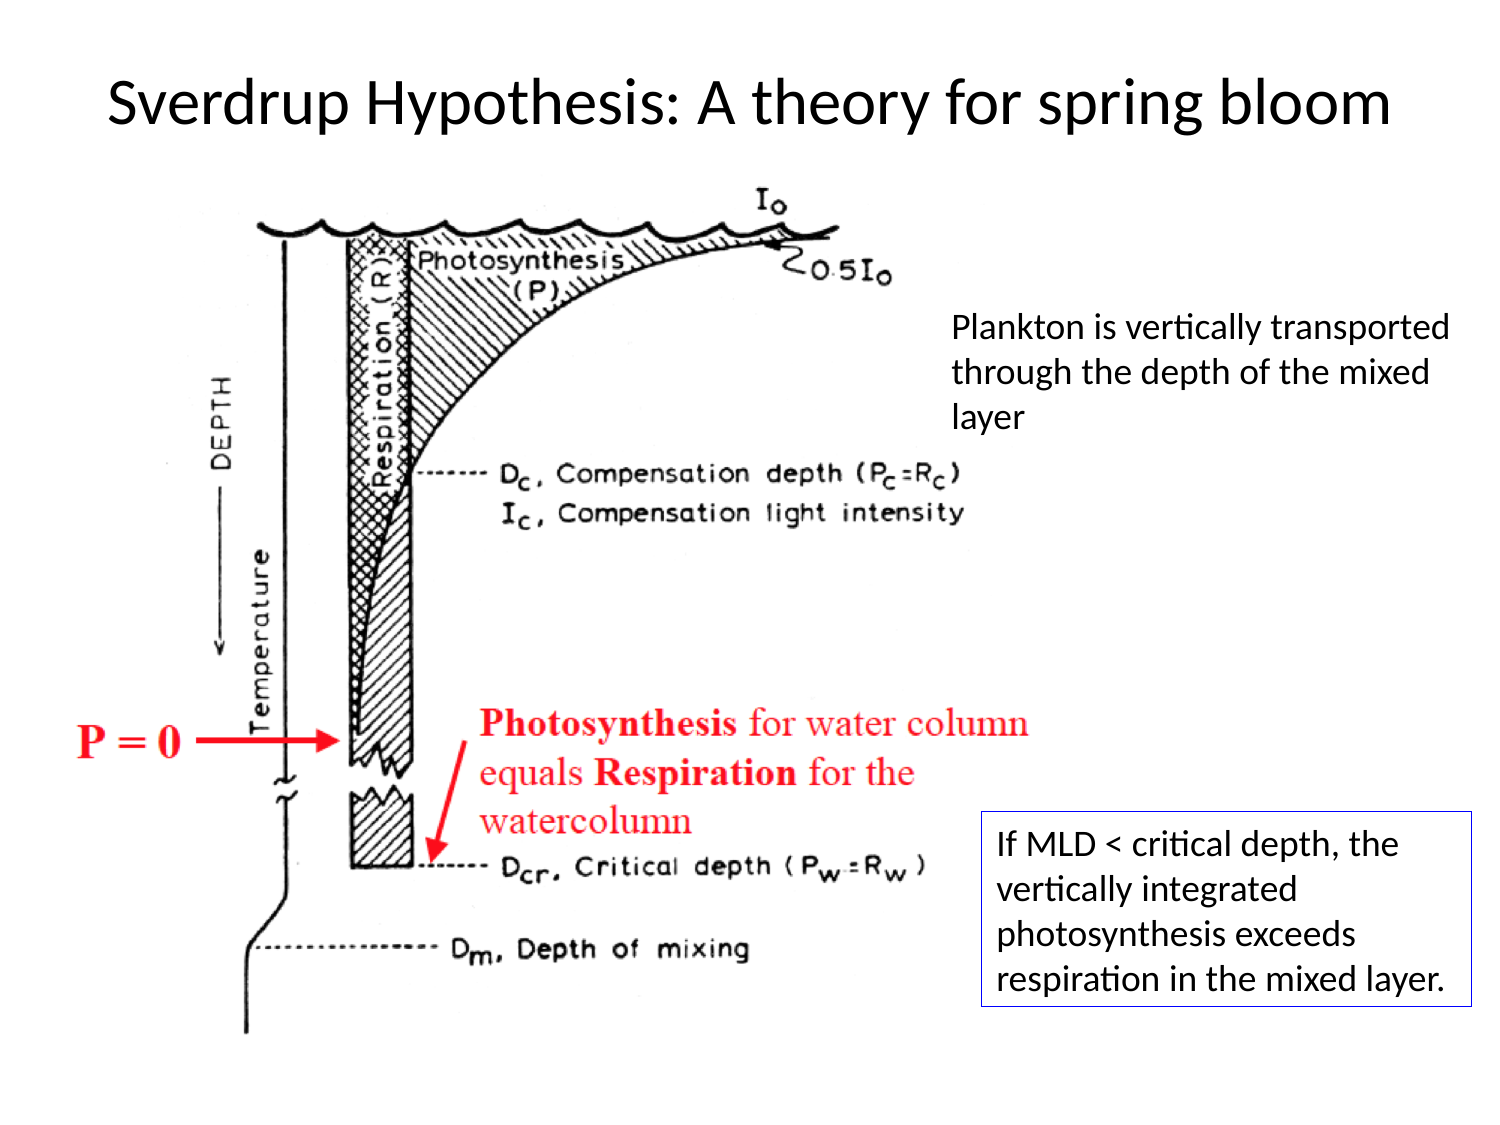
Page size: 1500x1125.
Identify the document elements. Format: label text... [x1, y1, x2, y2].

picture [29, 159, 1060, 1041]
text_box If MLD < critical depth, the vertically integrated photosynthesis exceeds respiration in the mixed layer. [1064, 811, 1472, 1007]
title Sverdrup Hypothesis: A theory for spring bloom [30, 48, 1472, 147]
text_box Plankton is vertically transported through the depth of the mixed layer [1064, 294, 1472, 445]
